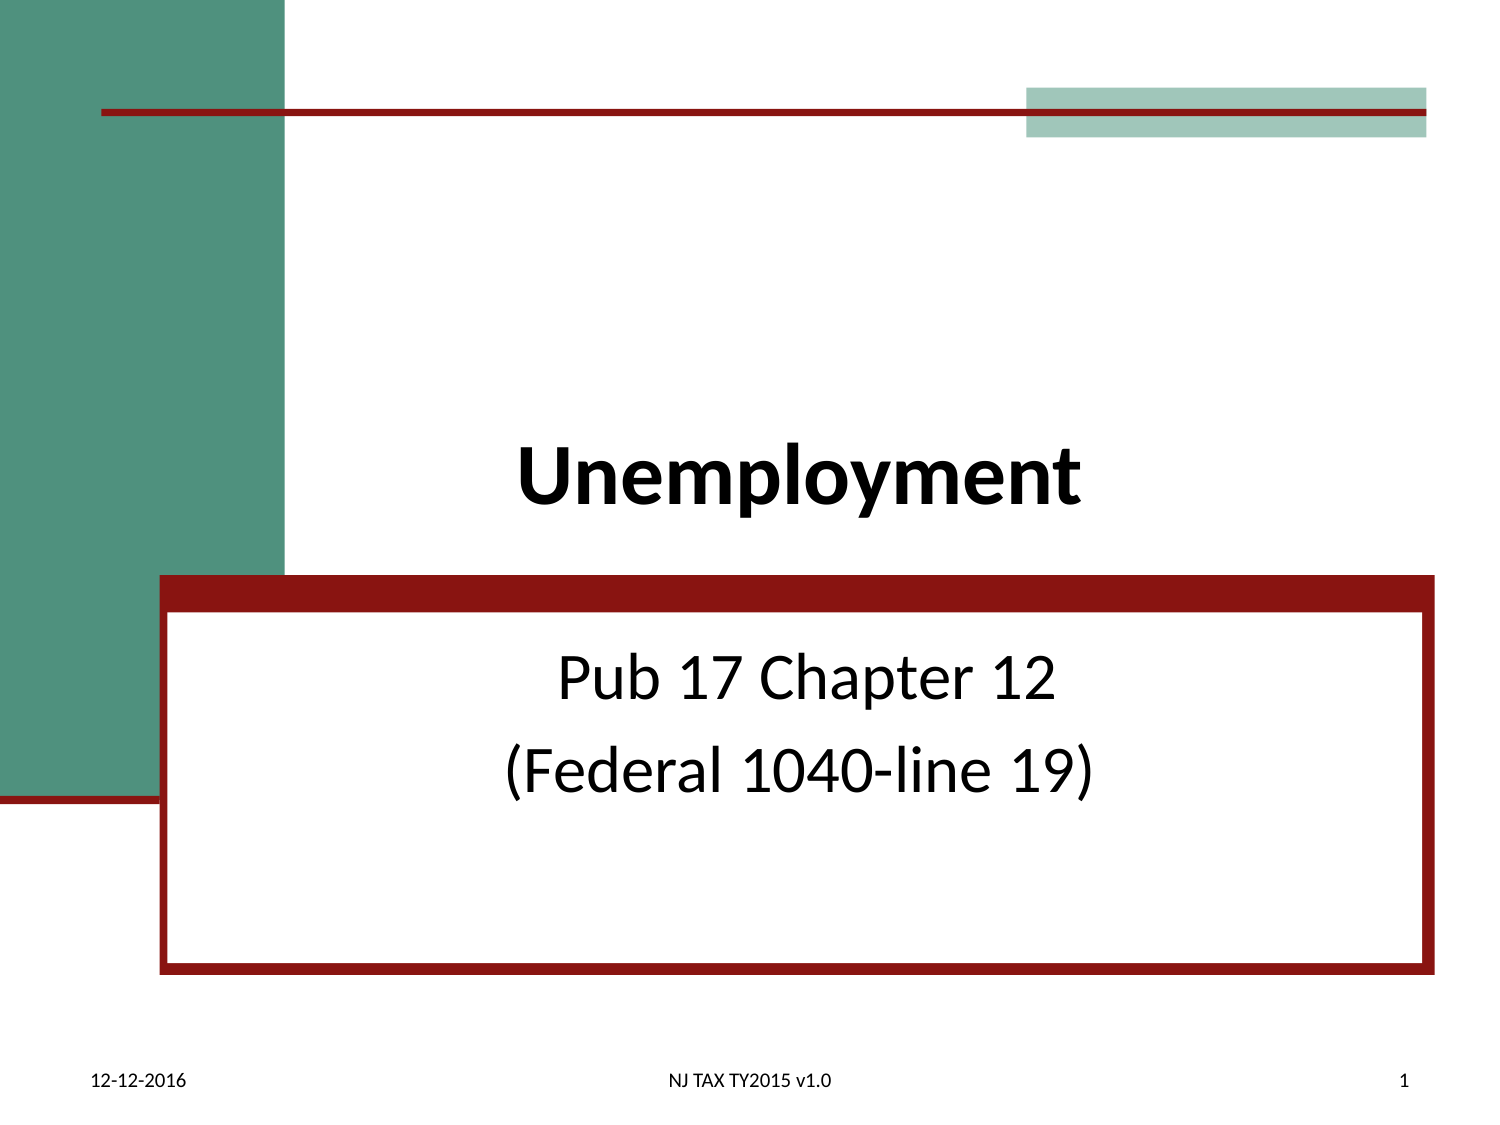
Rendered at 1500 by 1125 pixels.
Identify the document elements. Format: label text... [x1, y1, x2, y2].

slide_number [74, 1049, 401, 1100]
footer NJ TAX TY2015 v1.0 [496, 1050, 1004, 1100]
title Unemployment [162, 349, 1438, 591]
subtitle Pub 17 Chapter 12 (Federal 1040-line 19) [187, 624, 1413, 950]
slide_number 1 [1112, 1049, 1425, 1100]
